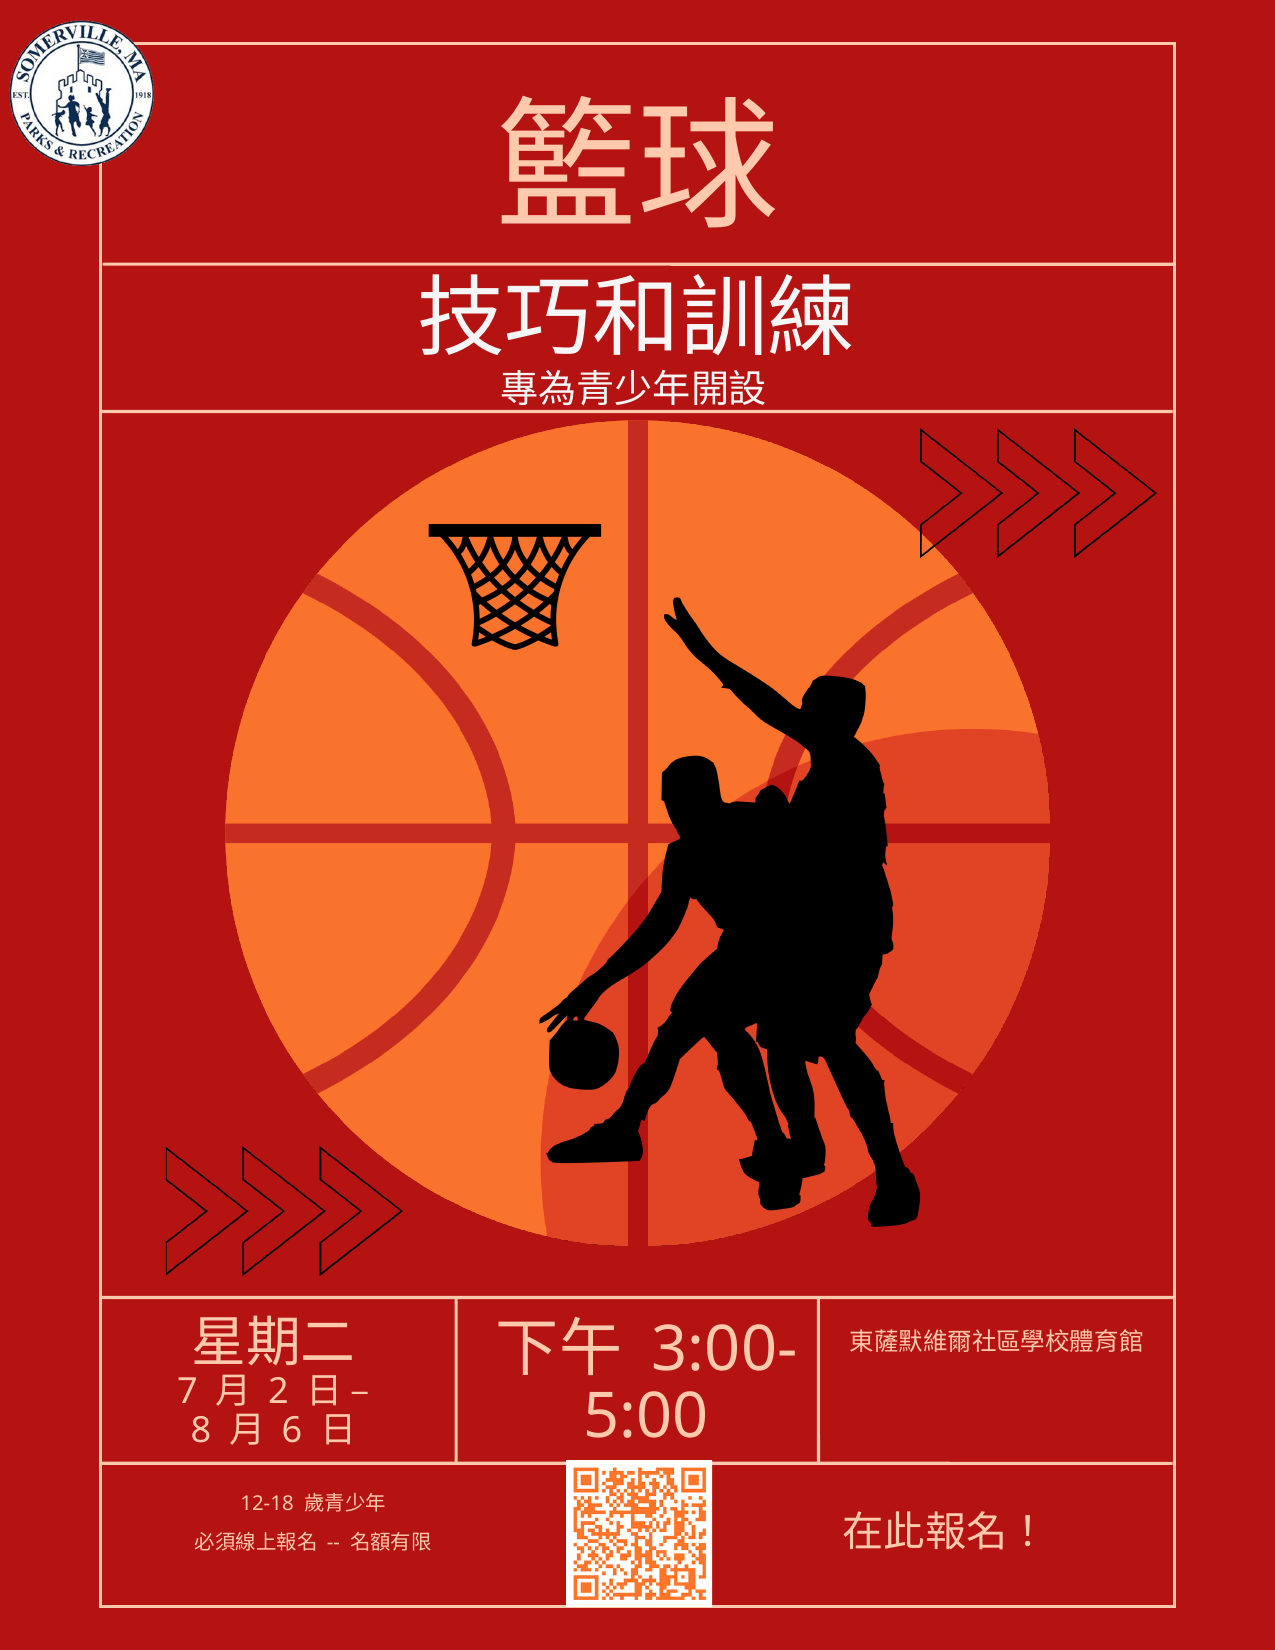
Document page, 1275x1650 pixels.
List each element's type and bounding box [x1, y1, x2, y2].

text_box [99, 42, 1175, 1607]
text_box [9, 20, 154, 166]
